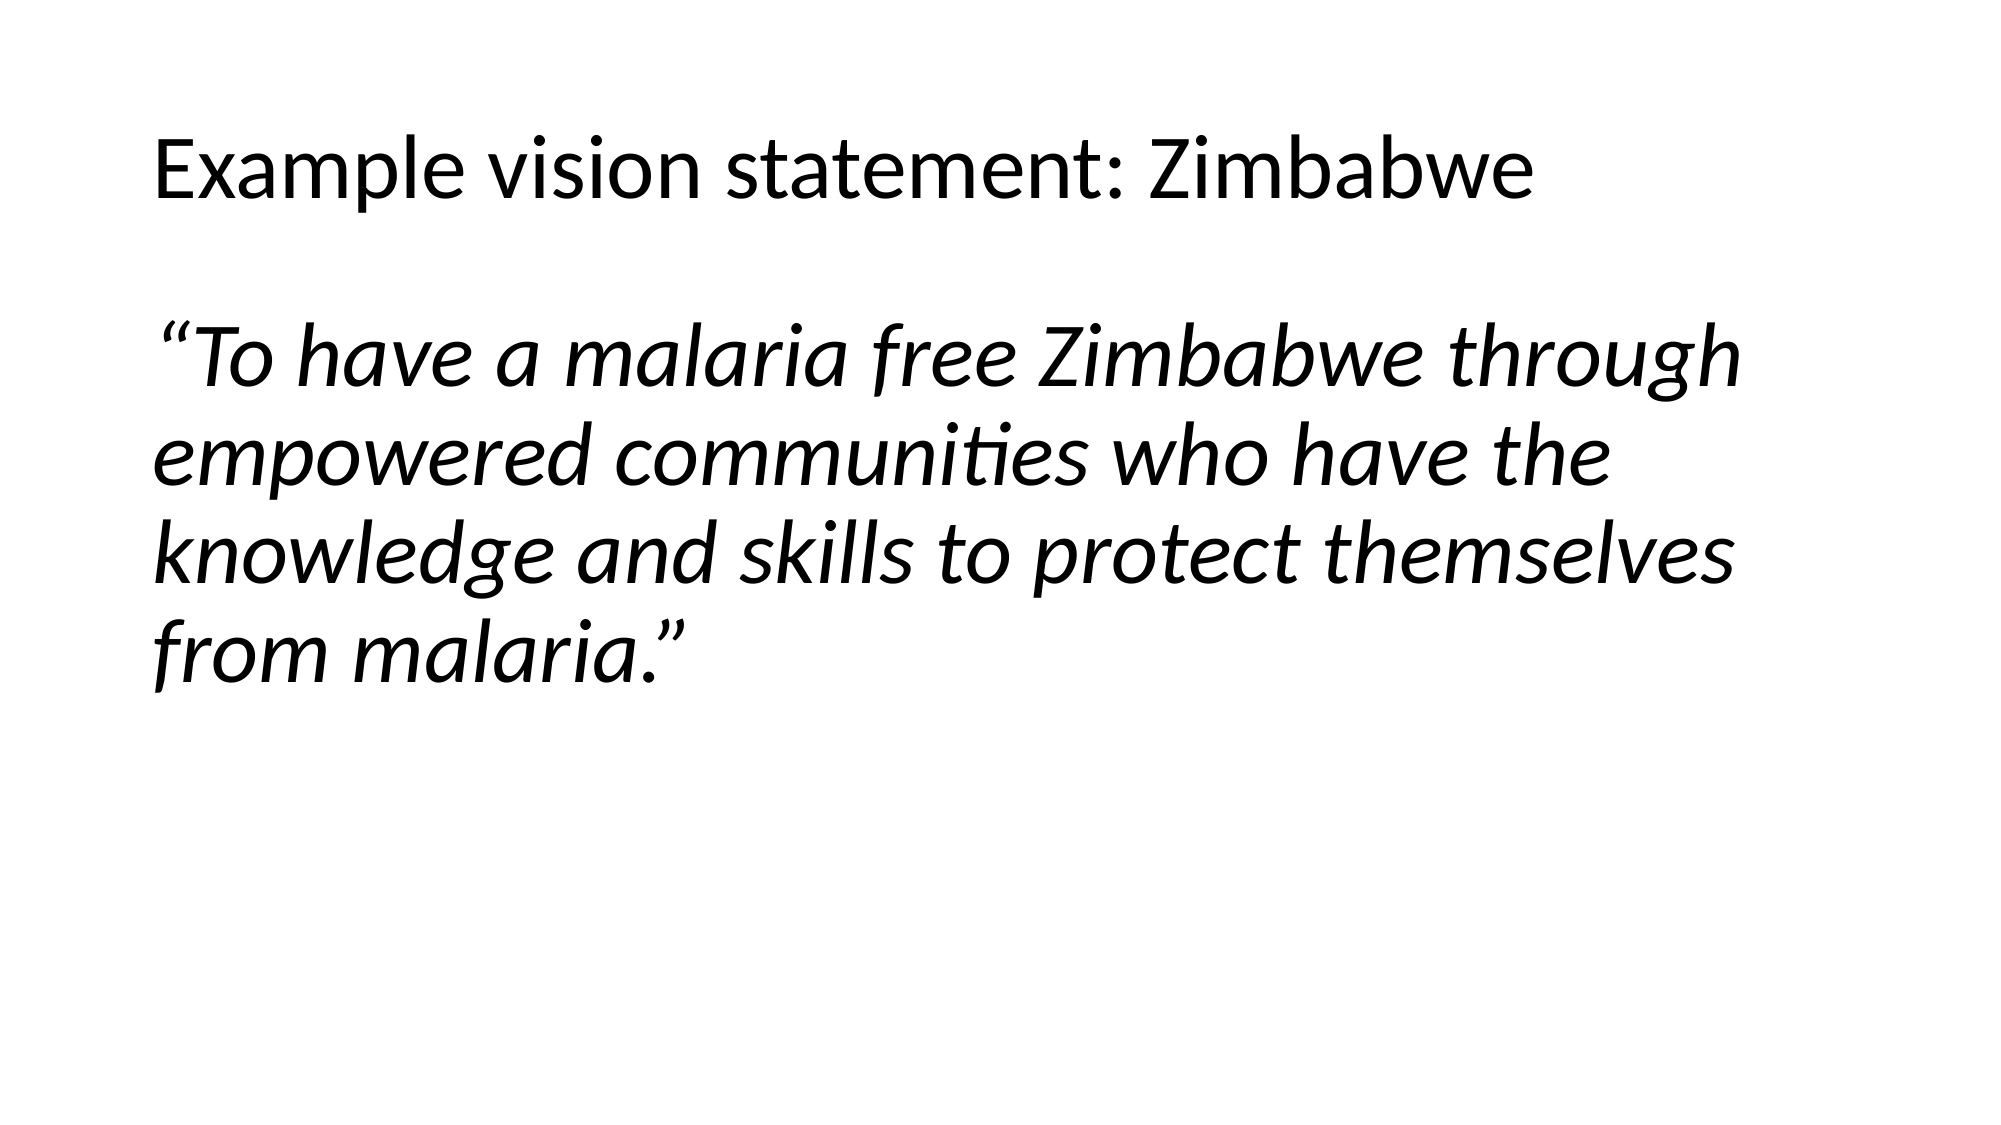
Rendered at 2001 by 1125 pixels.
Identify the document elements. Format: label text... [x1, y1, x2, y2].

title Example vision statement: Zimbabwe [137, 59, 1863, 278]
list “To have a malaria free Zimbabwe through empowered communities who have the knowledge and skills to protect themselves from malaria.” [137, 299, 1863, 1014]
